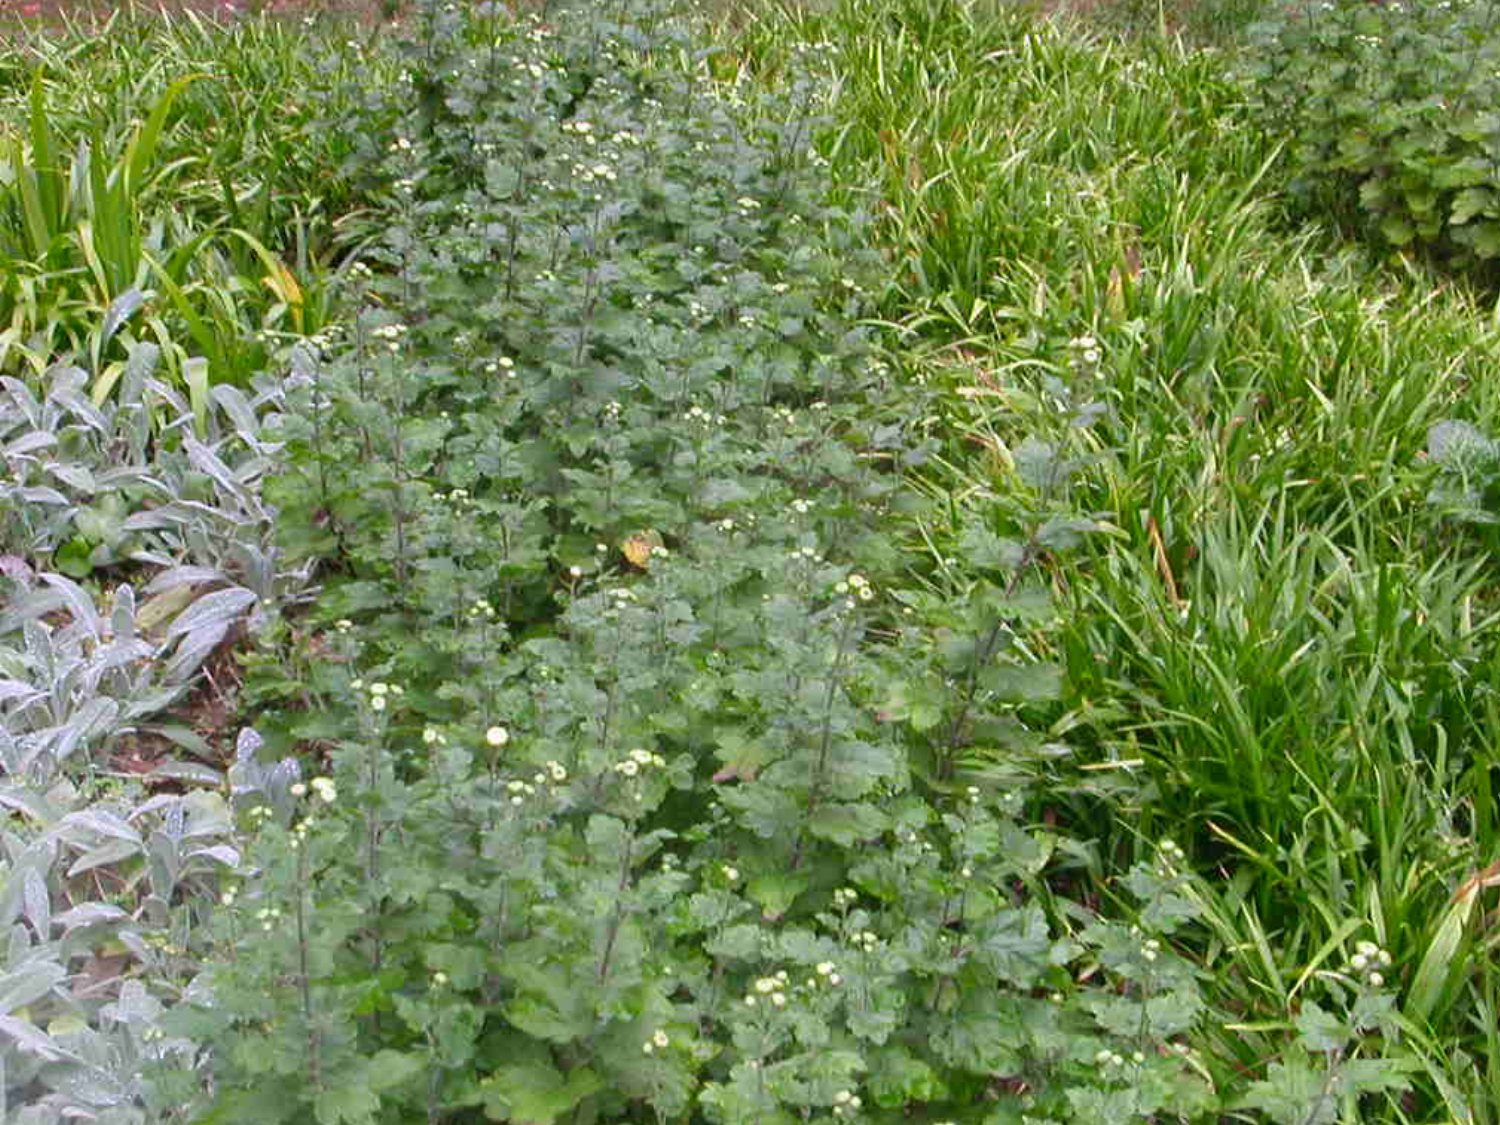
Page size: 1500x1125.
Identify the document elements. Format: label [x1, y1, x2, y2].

list [0, 0, 1500, 1125]
